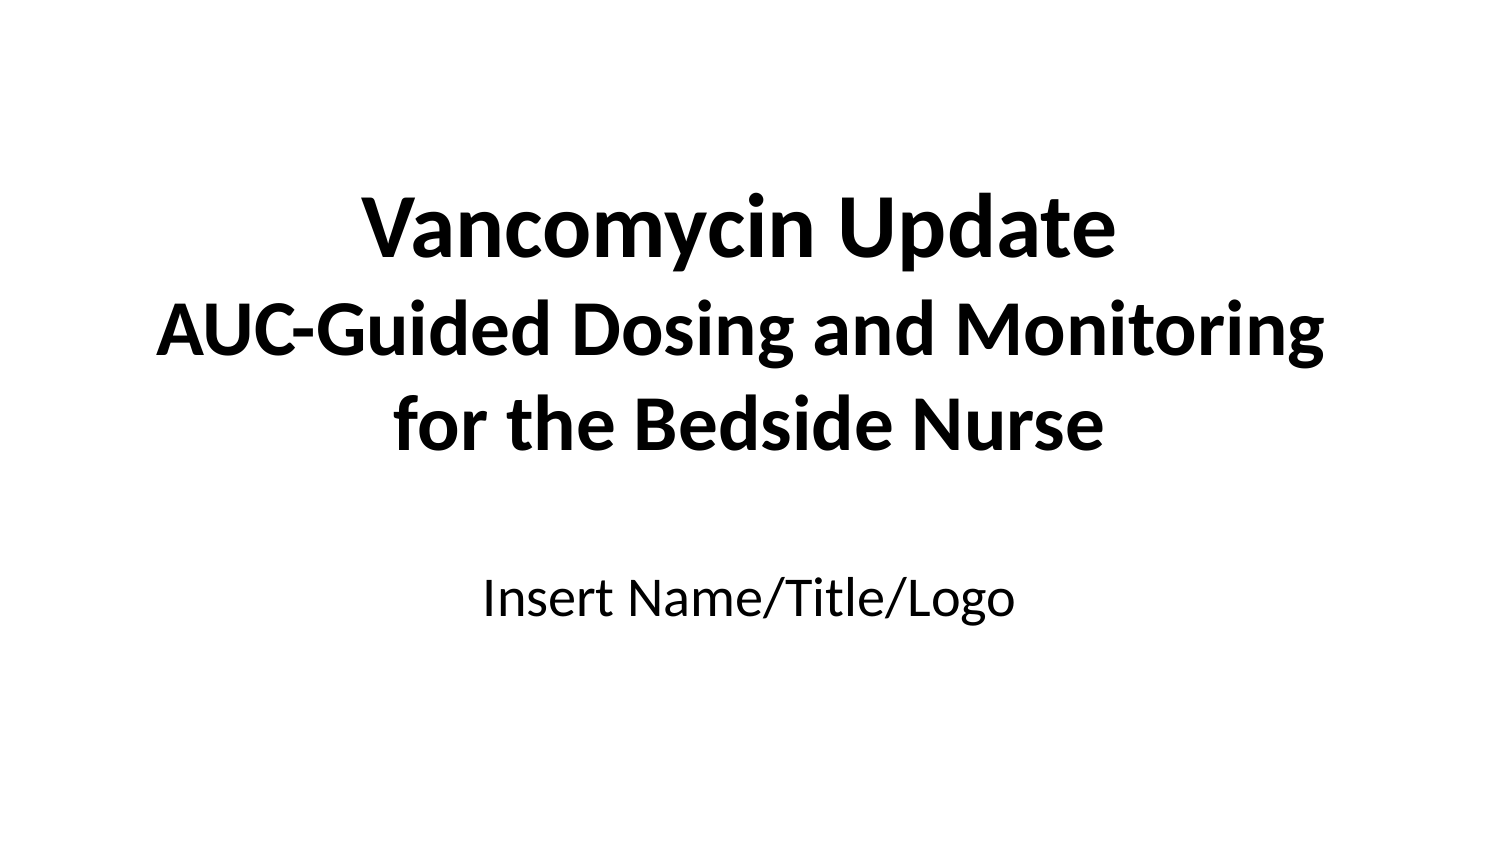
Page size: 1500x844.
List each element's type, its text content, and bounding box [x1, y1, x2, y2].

subtitle Insert Name/Title/Logo [51, 545, 1449, 676]
title Vancomycin Update AUC-Guided Dosing and Monitoring for the Bedside Nurse [51, 144, 1449, 482]
